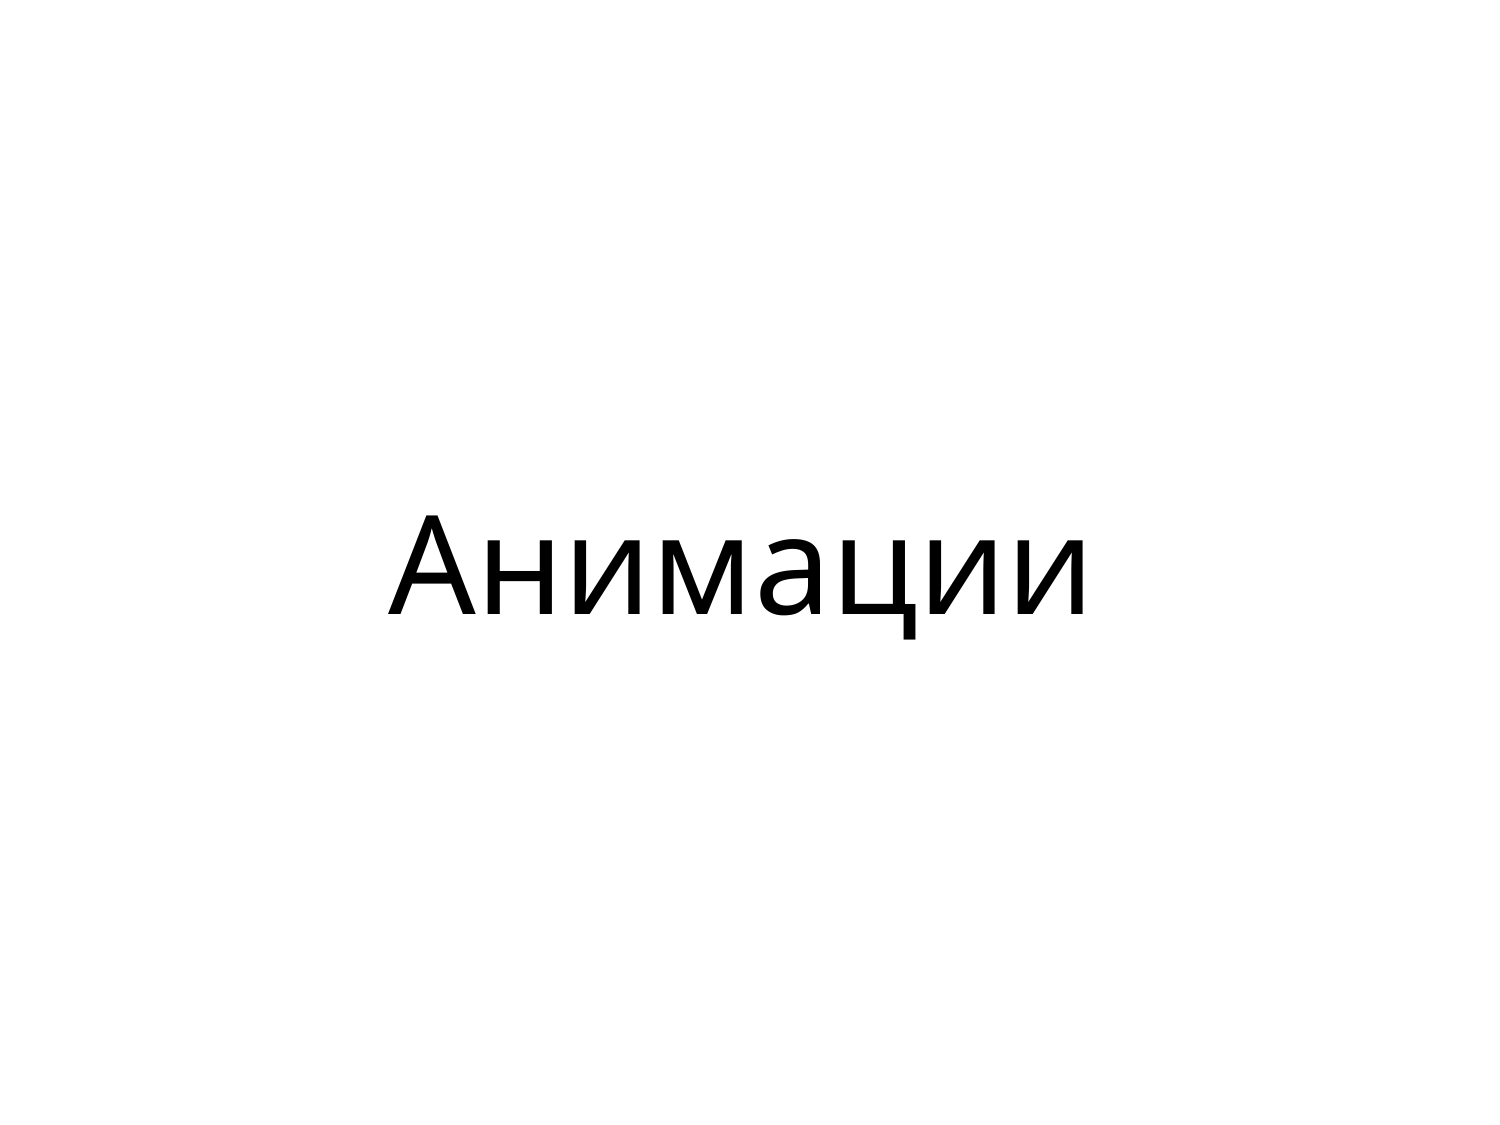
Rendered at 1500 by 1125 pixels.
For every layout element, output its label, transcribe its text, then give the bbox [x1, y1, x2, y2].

title Анимации [0, 456, 1485, 662]
